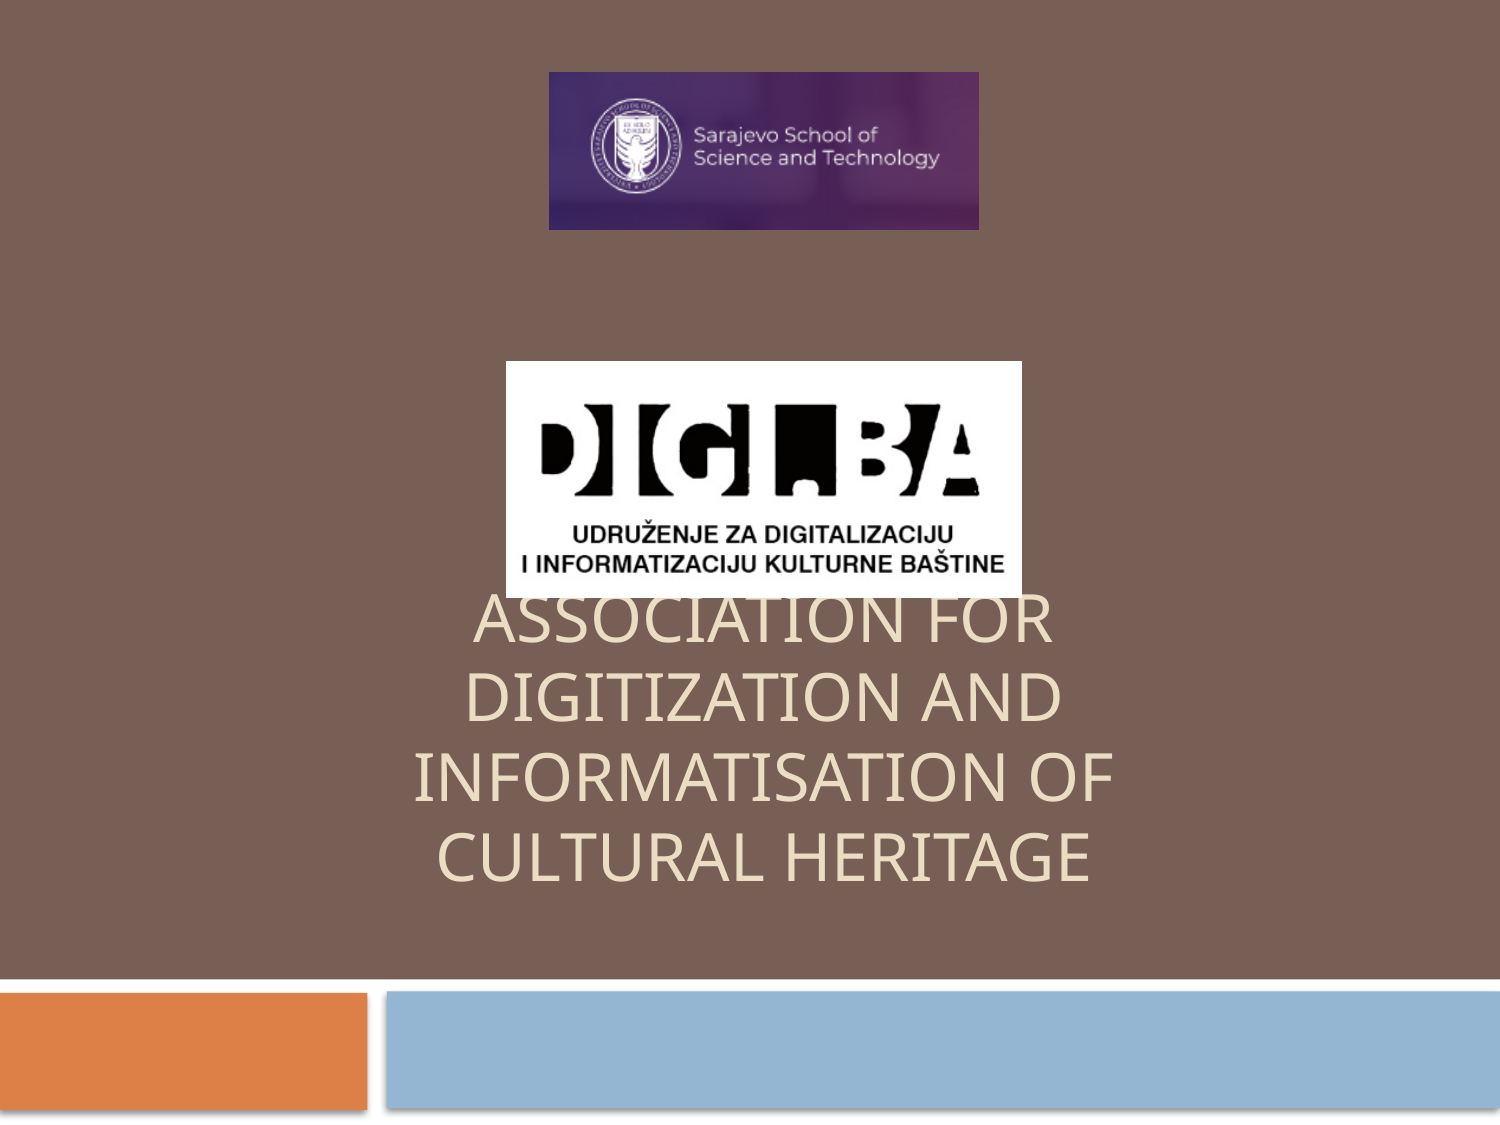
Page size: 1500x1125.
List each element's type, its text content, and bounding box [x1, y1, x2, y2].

picture [548, 72, 980, 230]
picture [506, 361, 1022, 598]
title association for digitization and informatisation of cultural heritage [232, 602, 1296, 903]
